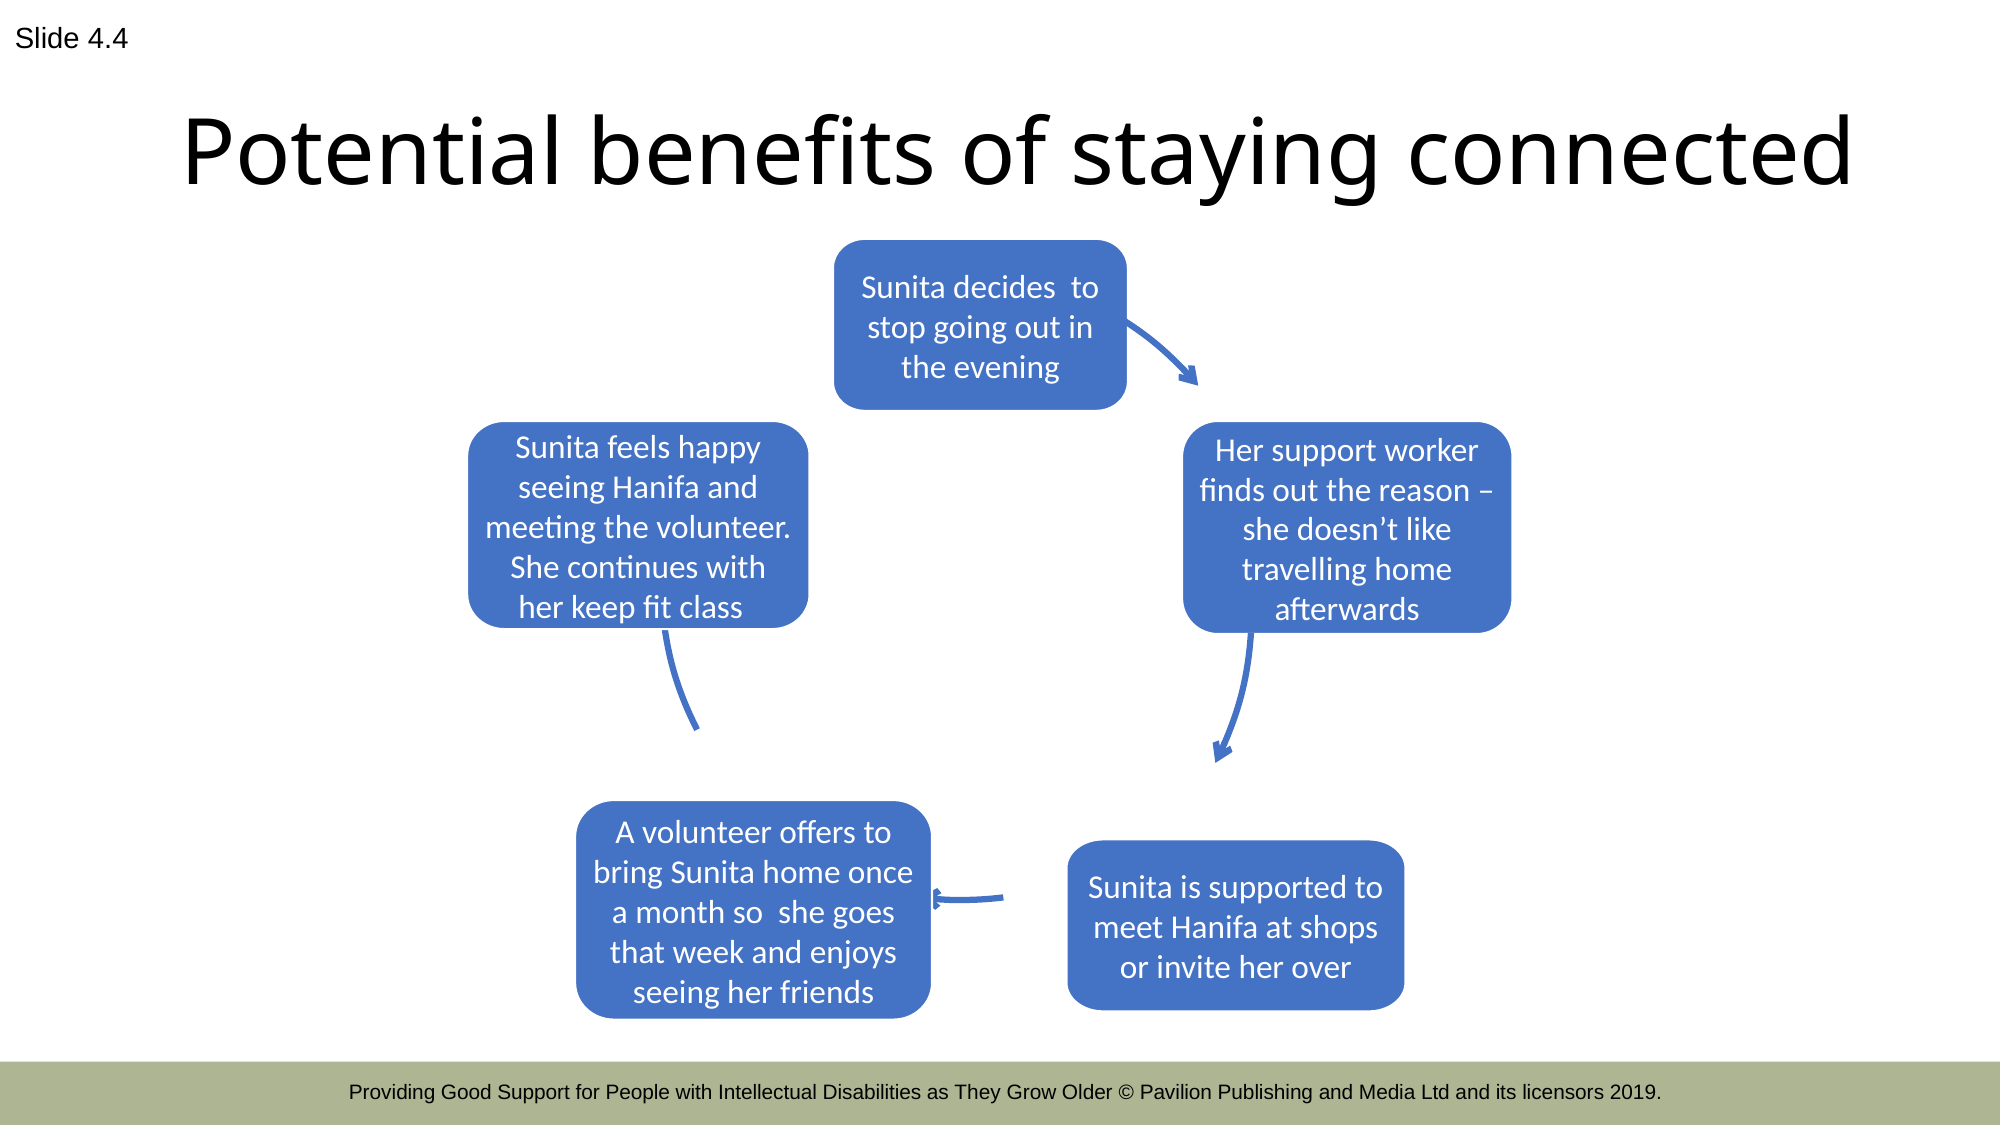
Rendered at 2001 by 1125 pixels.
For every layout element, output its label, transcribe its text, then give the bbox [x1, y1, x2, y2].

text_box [467, 213, 1513, 1020]
title Potential benefits of staying connected [164, 46, 1890, 264]
text_box Slide 4.4 [0, 12, 1500, 63]
